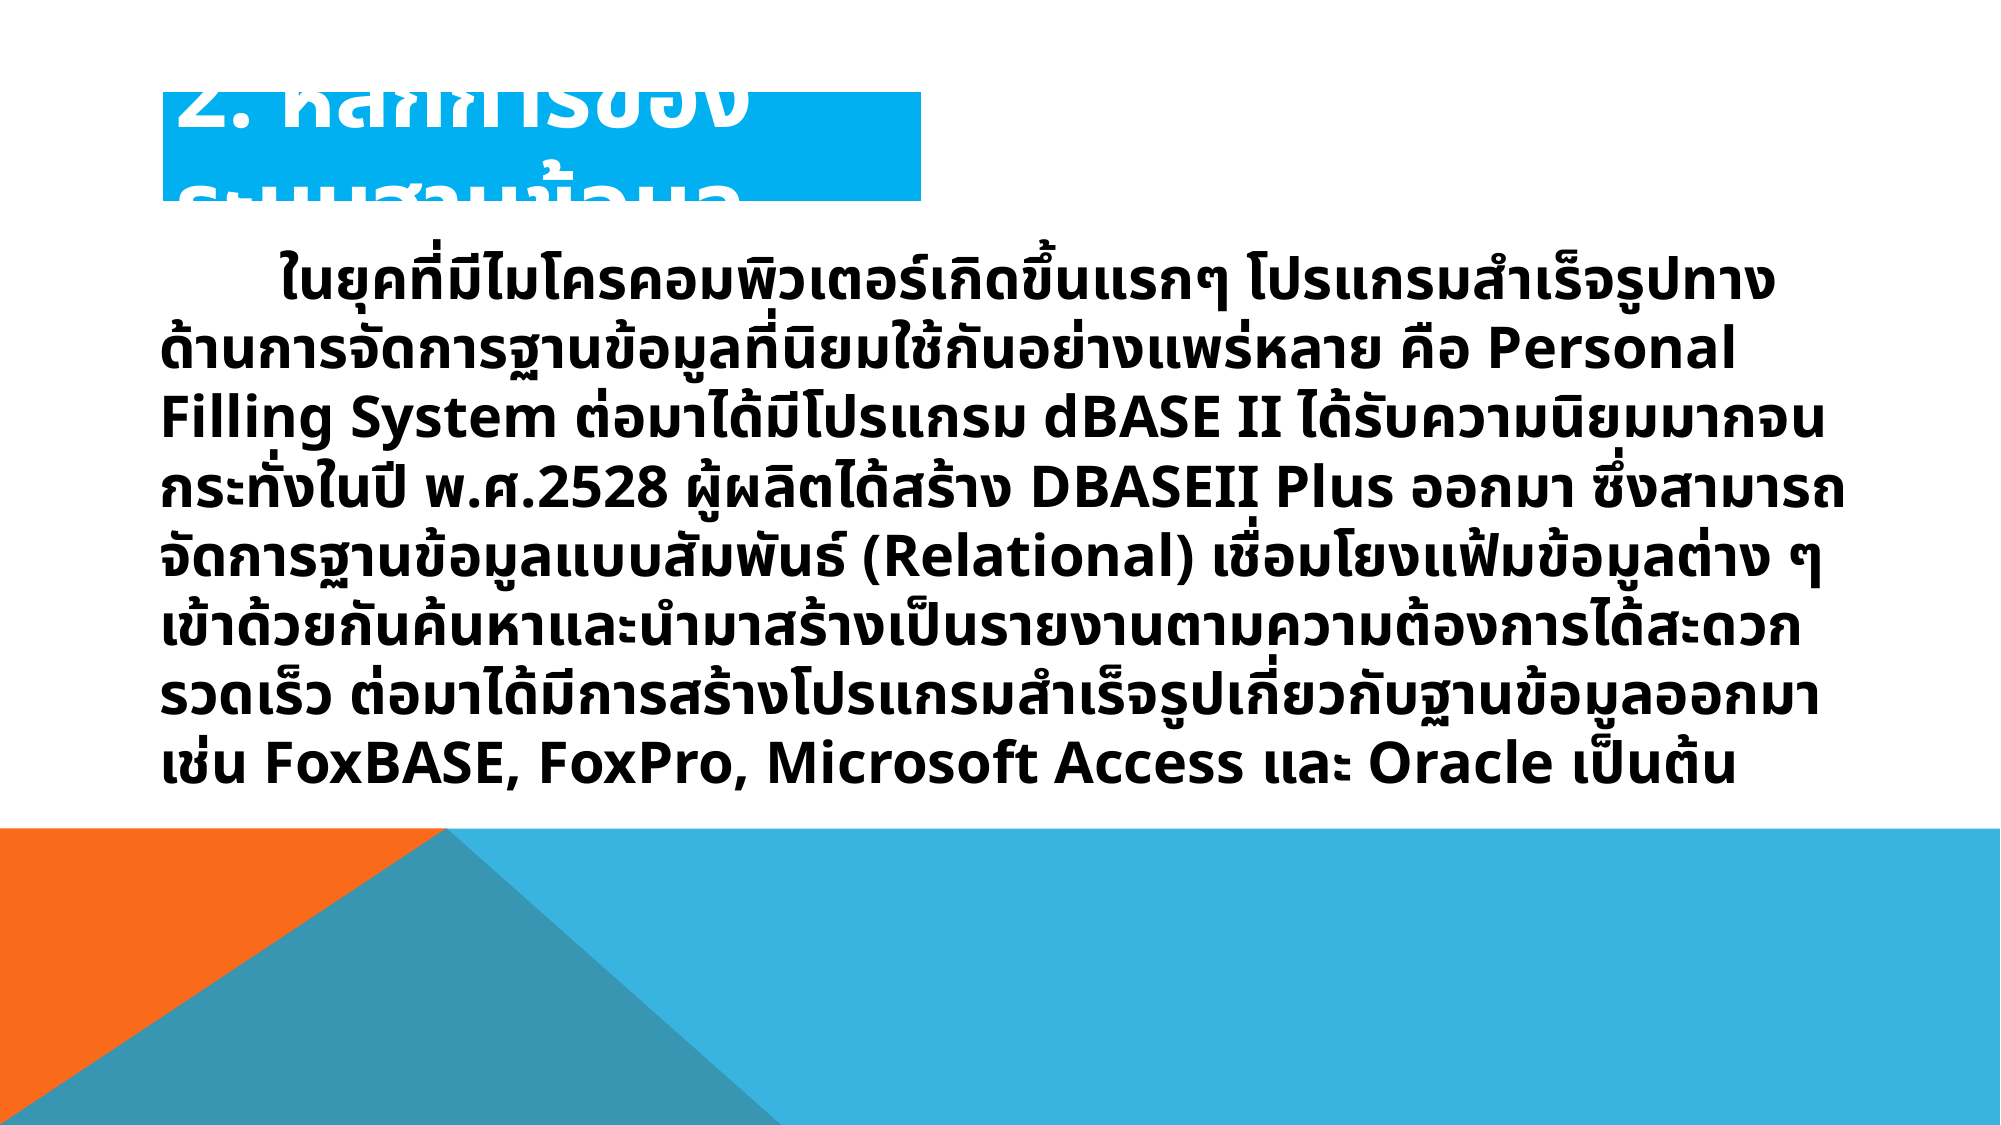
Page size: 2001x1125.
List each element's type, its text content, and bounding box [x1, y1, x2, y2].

text_box 2. หลักการของระบบฐานข้อมูล [159, 88, 925, 205]
list ในยุคที่มีไมโครคอมพิวเตอร์เกิดขึ้นแรกๆ โปรแกรมสำเร็จรูปทางด้านการจัดการฐานข้อมูลที่นิยมใช้กันอย่างแพร่หลาย คือ Personal Filling System ต่อมาได้มีโปรแกรม dBASE II ได้รับความนิยมมากจนกระทั่งในปี พ.ศ.2528 ผู้ผลิตได้สร้าง DBASEII Plus ออกมา ซึ่งสามารถจัดการฐานข้อมูลแบบสัมพันธ์ (Relational) เชื่อมโยงแฟ้มข้อมูลต่าง ๆ เข้าด้วยกันค้นหาและนำมาสร้างเป็นรายงานตามความต้องการได้สะดวกรวดเร็ว ต่อมาได้มีการสร้างโปรแกรมสำเร็จรูปเกี่ยวกับฐานข้อมูลออกมา เช่น FoxBASE, FoxPro, Microsoft Access และ Oracle เป็นต้น [144, 234, 1880, 822]
